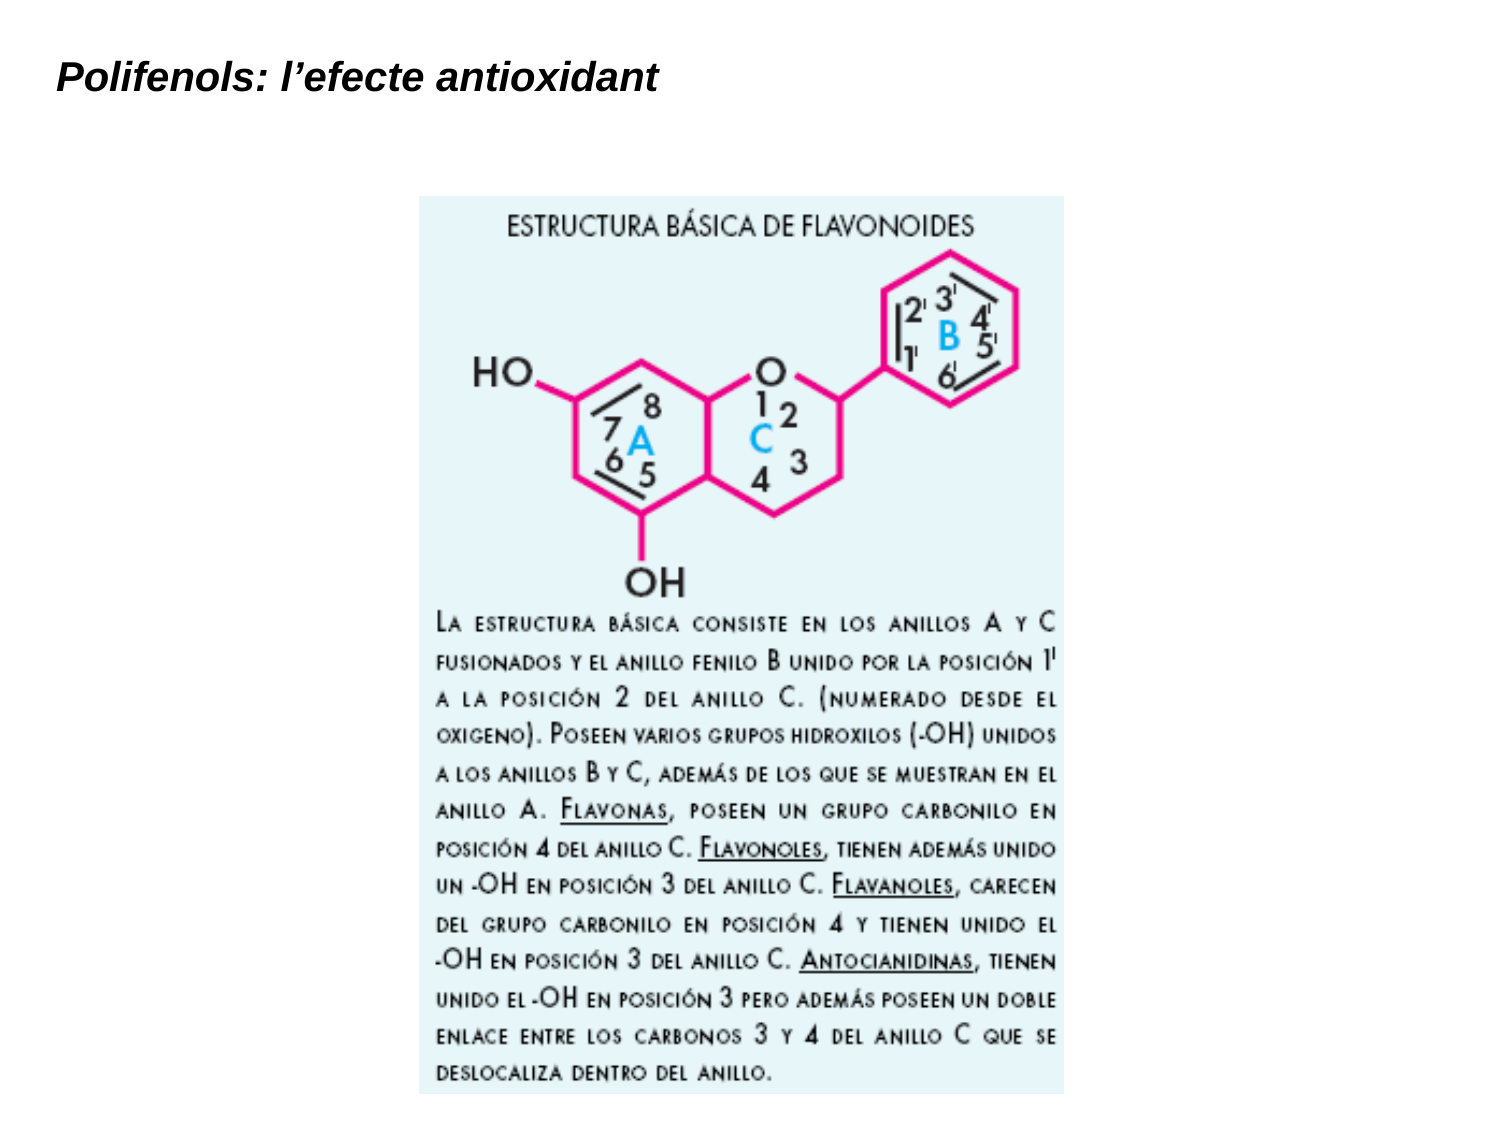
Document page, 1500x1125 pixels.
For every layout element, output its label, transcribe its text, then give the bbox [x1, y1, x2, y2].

text_box Polifenols: l’efecte antioxidant [41, 42, 680, 108]
picture [418, 195, 1064, 1095]
